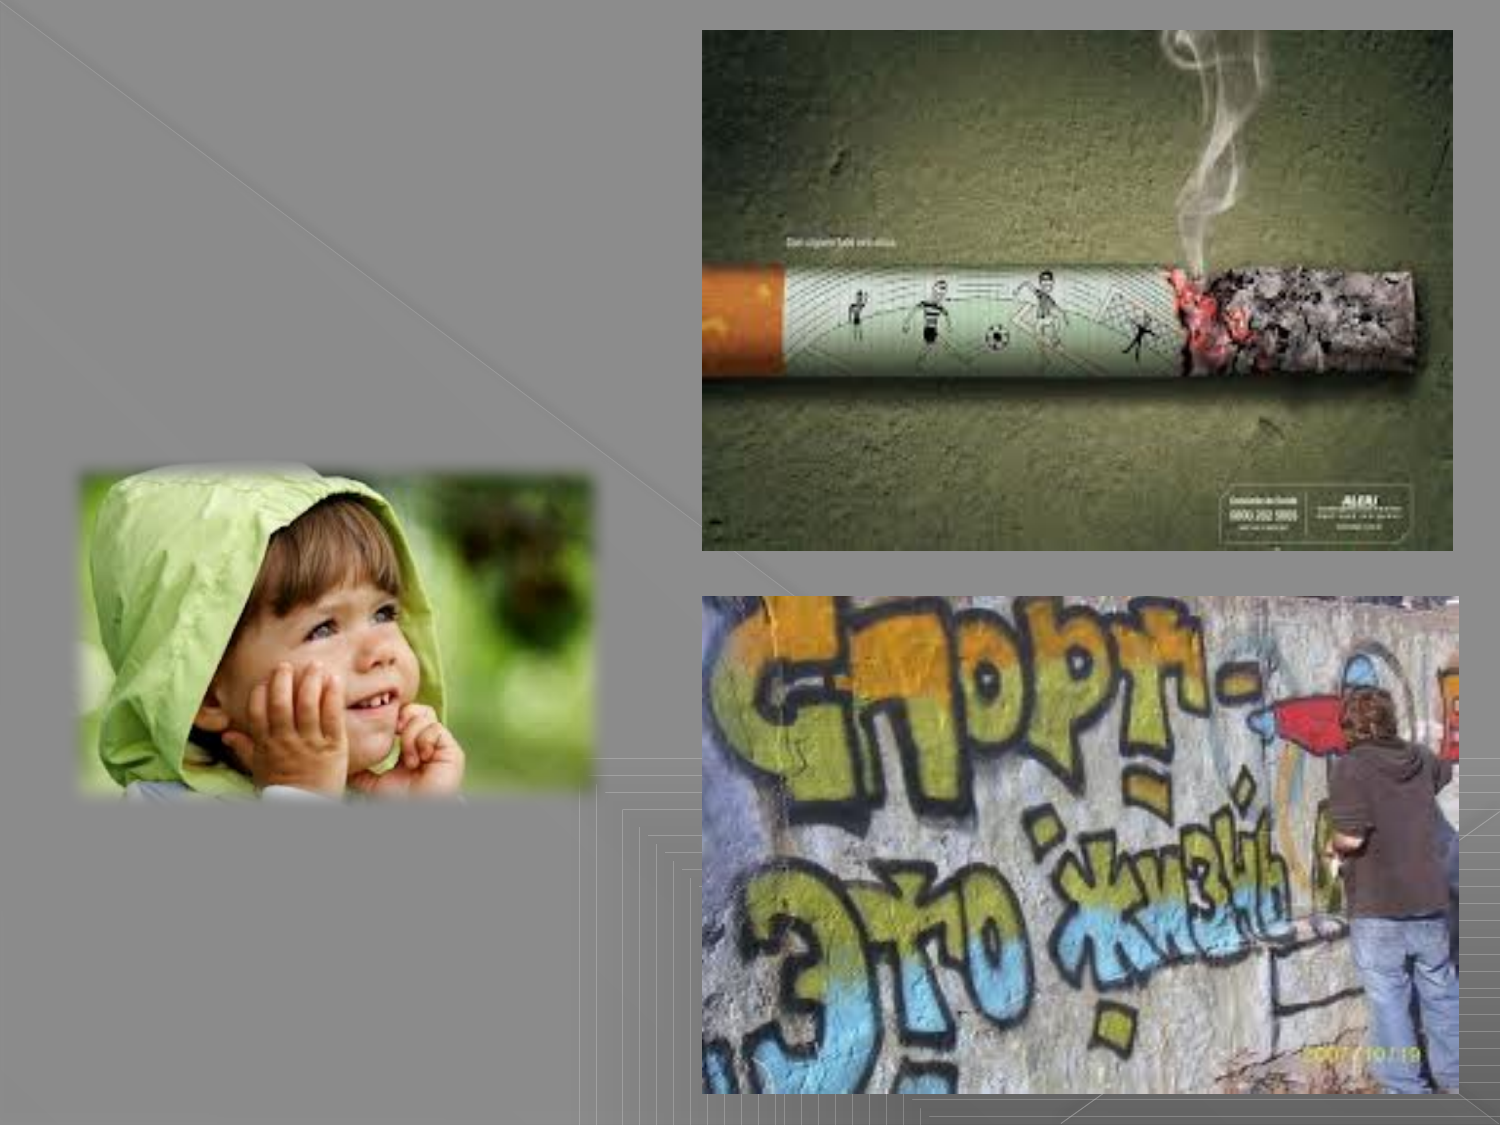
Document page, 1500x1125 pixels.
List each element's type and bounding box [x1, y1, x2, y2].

picture [702, 596, 1459, 1095]
picture [64, 455, 610, 811]
list [702, 30, 1454, 551]
